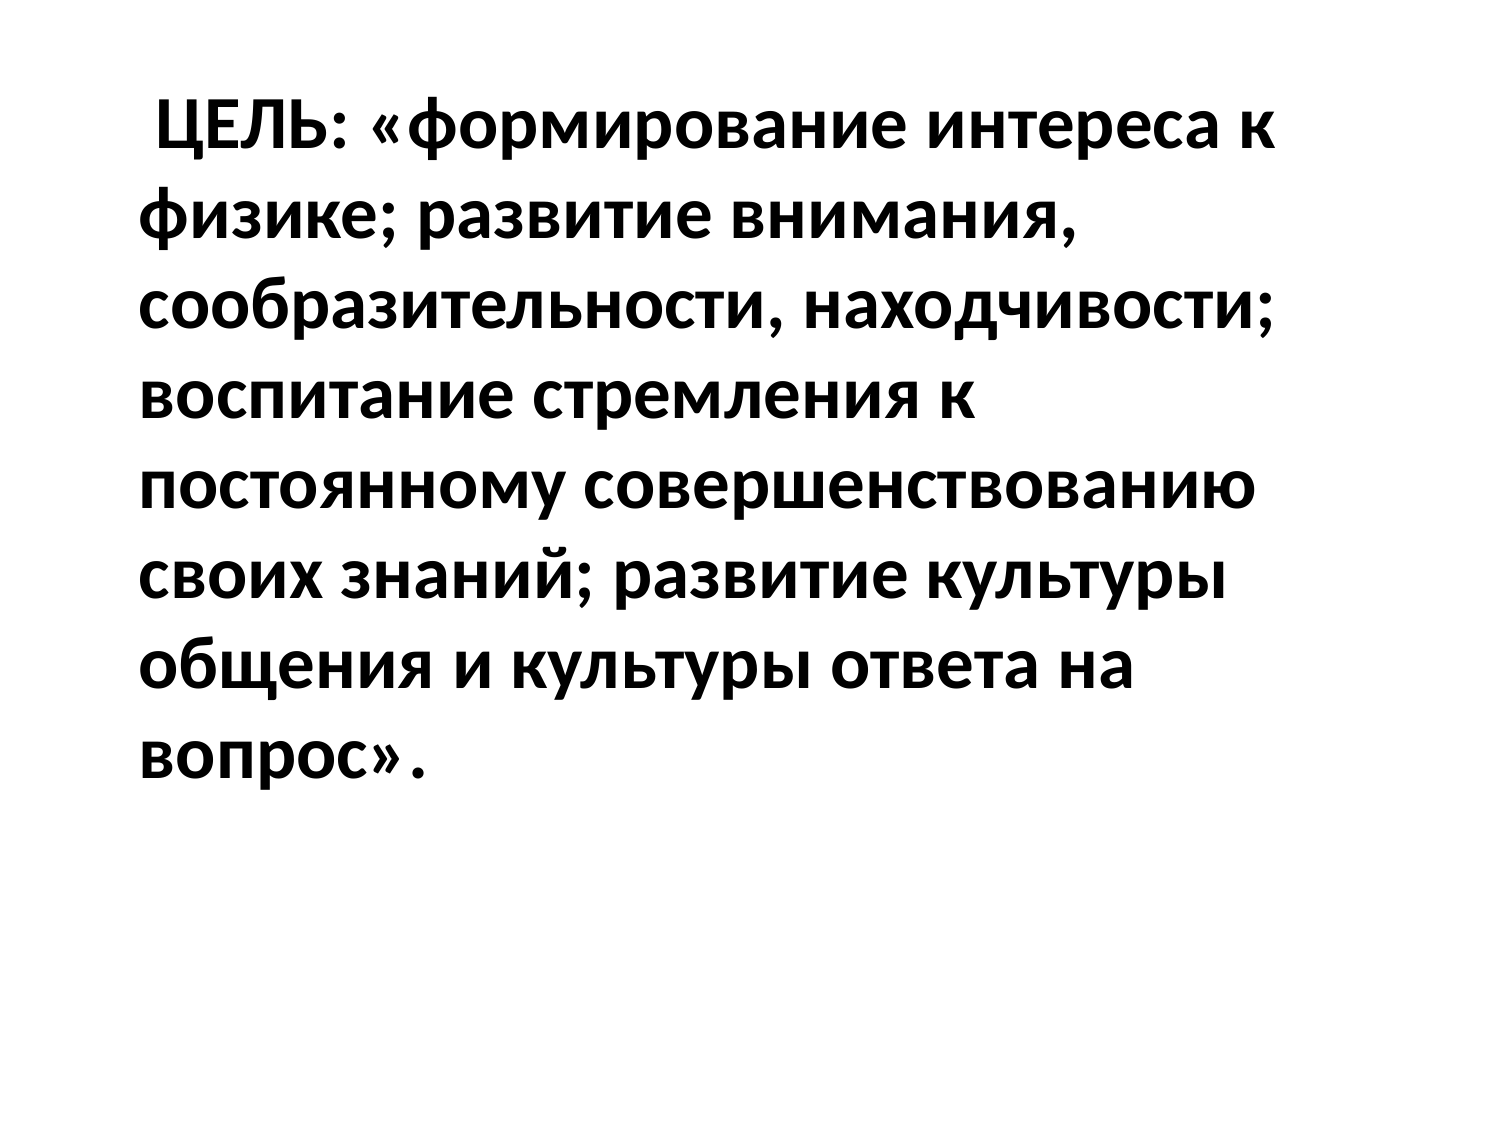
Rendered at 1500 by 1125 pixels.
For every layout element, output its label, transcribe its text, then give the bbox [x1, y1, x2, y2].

text_box ЦЕЛЬ: «формирование интереса к физике; развитие внимания, сообразительности, находчивости; воспитание стремления к постоянному совершенствованию своих знаний; развитие культуры общения и культуры ответа на вопрос». [123, 66, 1388, 802]
